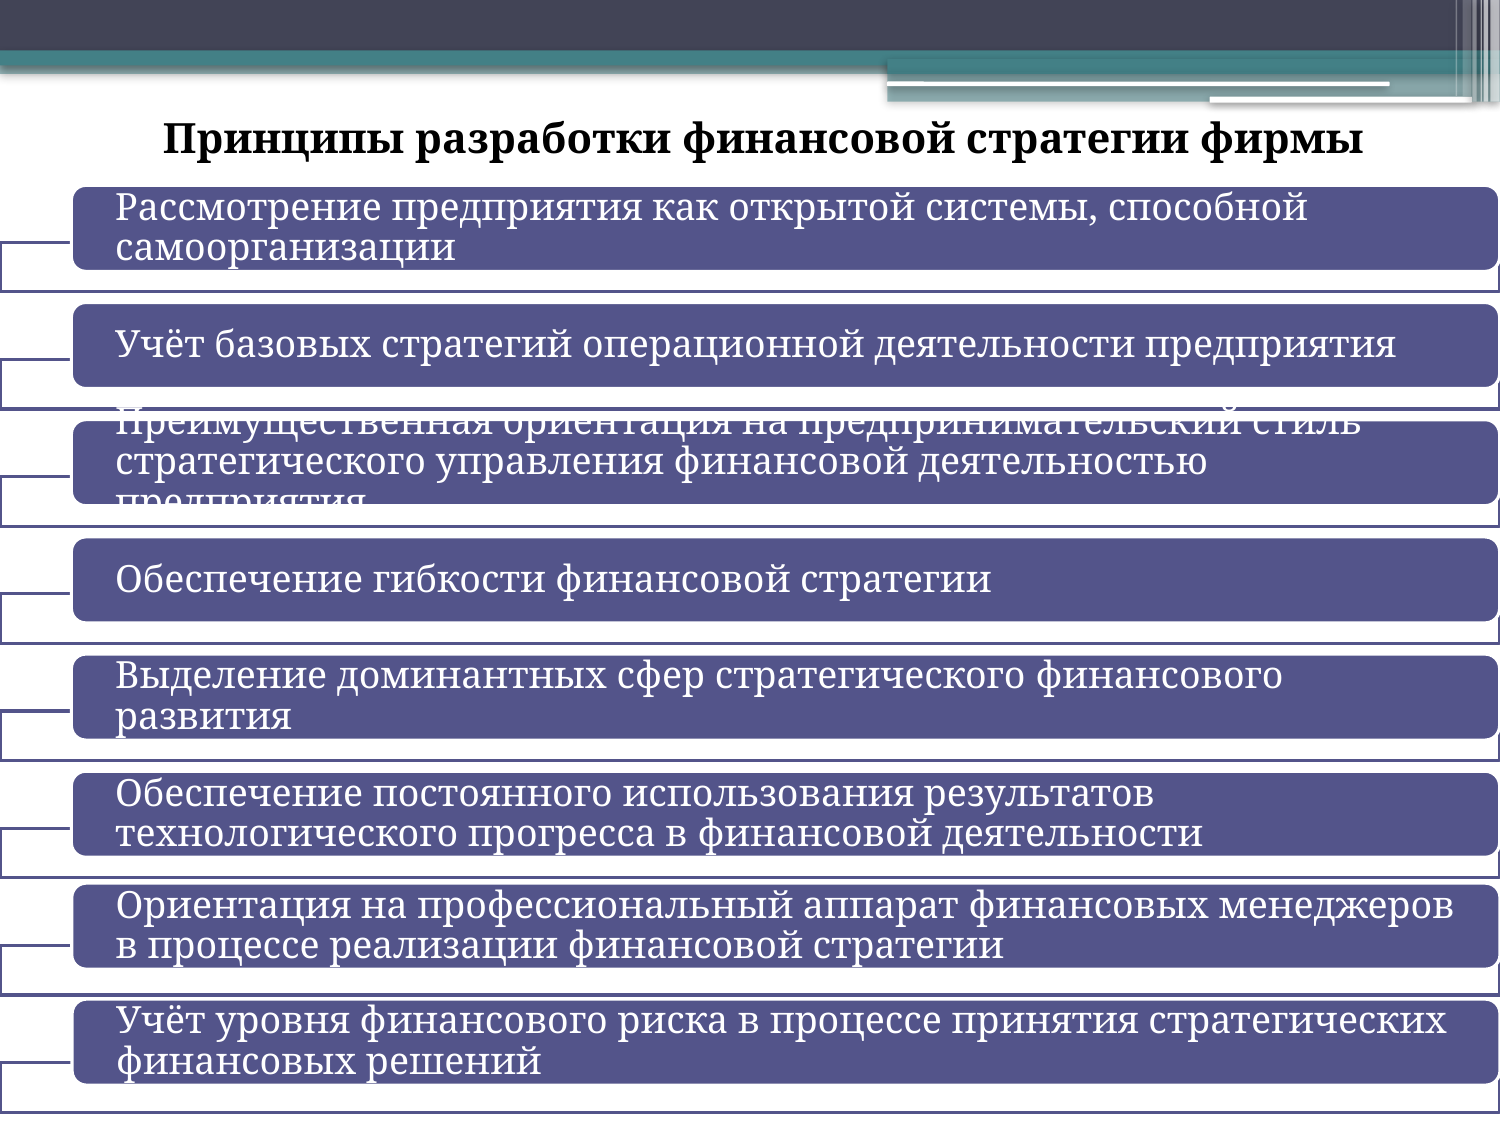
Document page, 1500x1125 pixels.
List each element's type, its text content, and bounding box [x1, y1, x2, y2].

title Принципы разработки финансовой стратегии фирмы [88, 78, 1439, 170]
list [0, 172, 1500, 1125]
